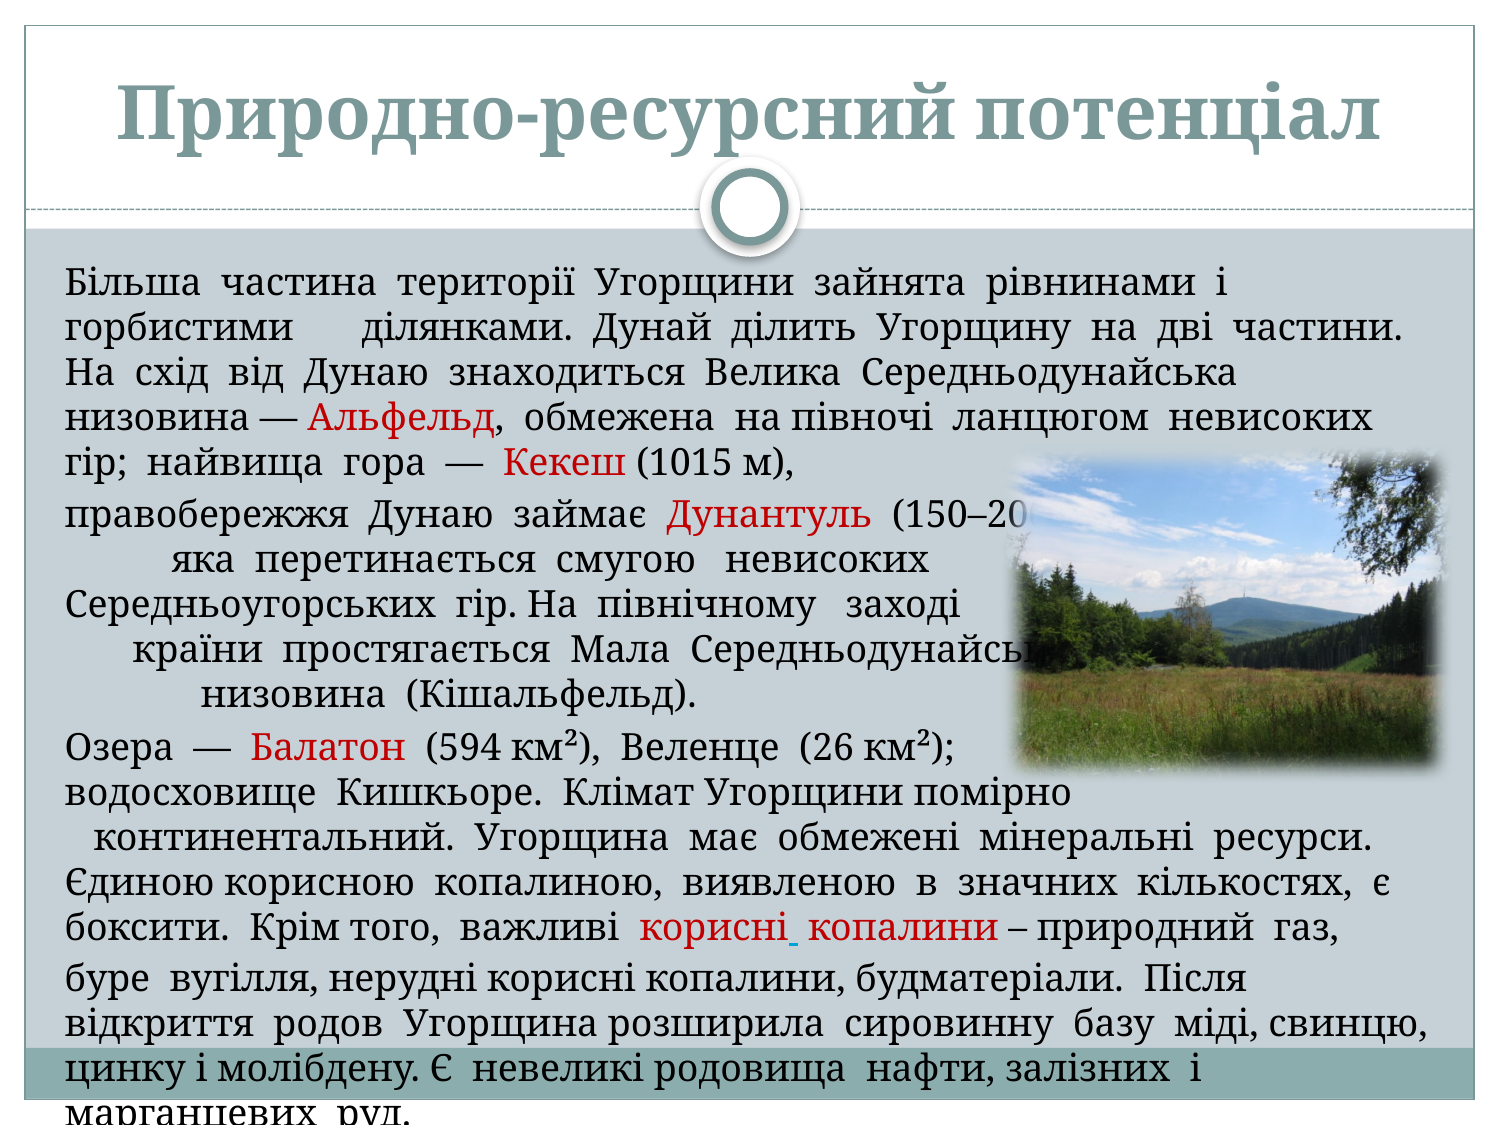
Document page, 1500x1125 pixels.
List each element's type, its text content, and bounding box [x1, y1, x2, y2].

list Більша частина території Угорщини зайнята рівнинами і горбистими ділянками. Дунай ділить Угорщину на дві частини. На схід від Дунаю знаходиться Велика Середньодунайська низовина — Альфельд, обмежена на півночі ланцюгом невисоких гір; найвища гора — Кекеш (1015 м), правобережжя Дунаю займає Дунантуль (150–200 м) , яка перетинається смугою невисоких Середньоугорських гір. На північному заході країни простягається Мала Середньодунайська низовина (Кішальфельд). Озера — Балатон (594 км²), Веленце (26 км²); водосховище Кишкьоре. Клімат Угорщини помірно континентальний. Угорщина має обмежені мінеральні ресурси. Єдиною корисною копалиною, виявленою в значних кількостях, є боксити. Крім того, важливі корисні копалини – природний газ, буре вугілля, нерудні корисні копалини, будматеріали. Після відкриття родов Угорщина розширила сировинну базу міді, свинцю, цинку і молібдену. Є невеликі родовища нафти, залізних і марганцевих руд. [49, 250, 1445, 1001]
picture [1000, 444, 1454, 785]
title Природно-ресурсний потенціал [49, 37, 1450, 163]
